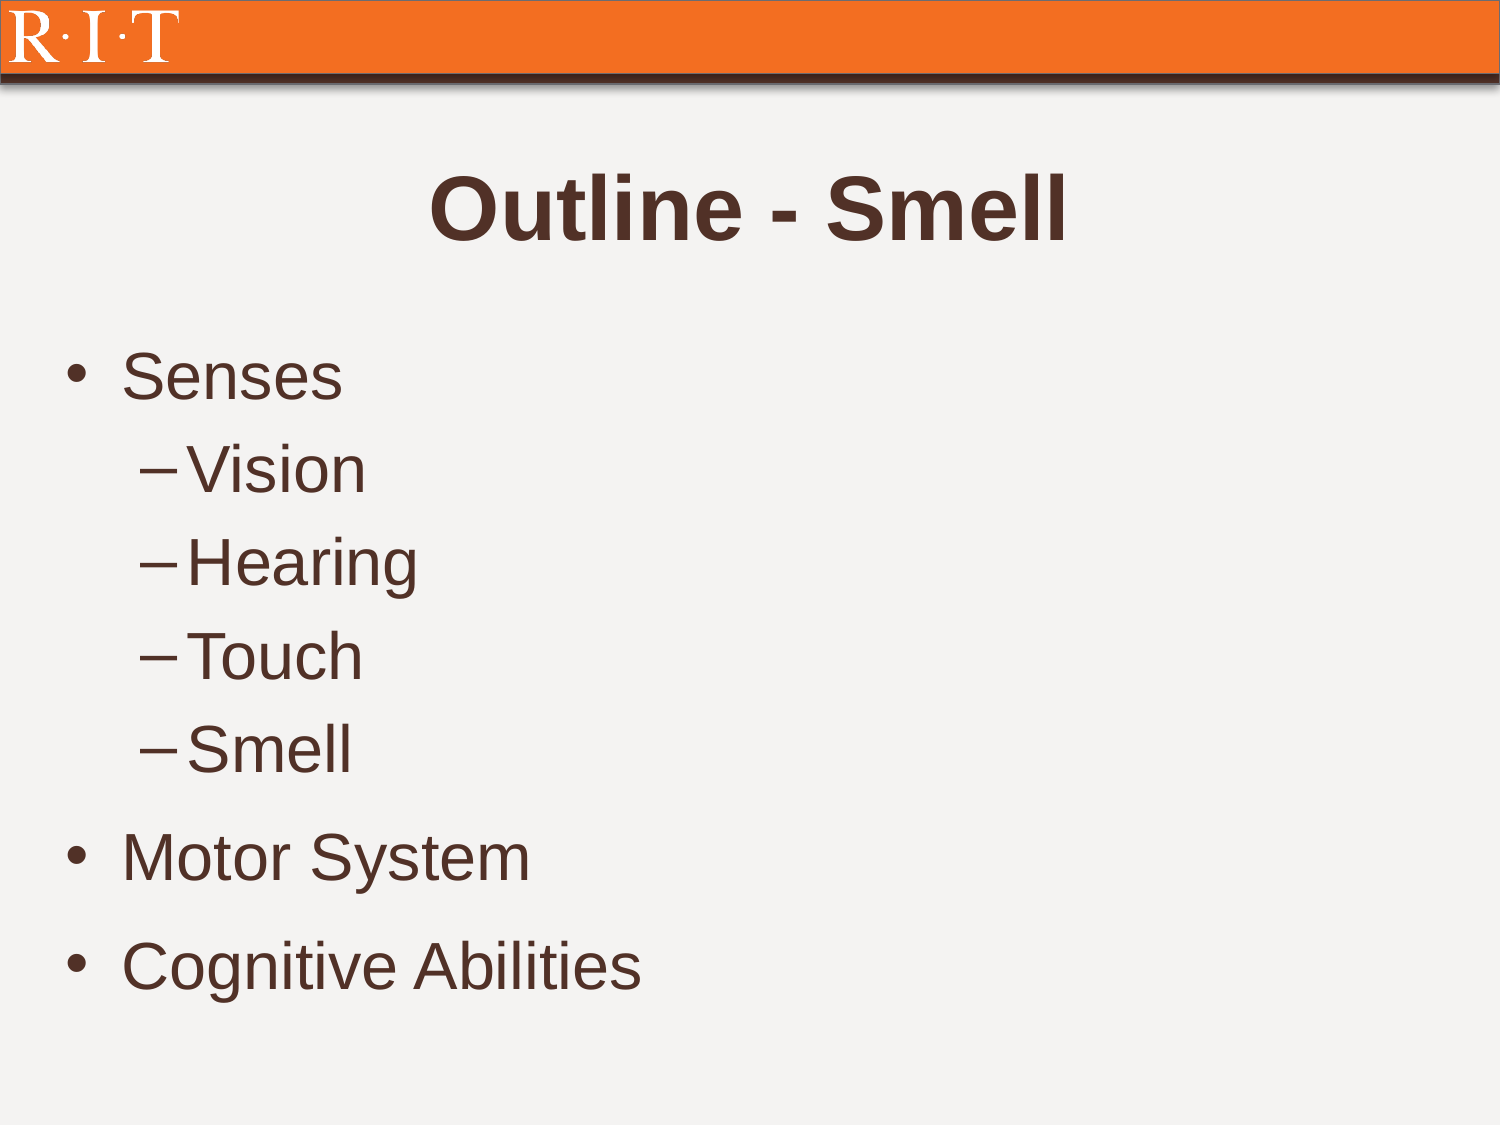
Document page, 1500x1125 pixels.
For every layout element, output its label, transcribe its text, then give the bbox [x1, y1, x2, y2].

title Outline - Smell [75, 110, 1425, 298]
list Senses Vision Hearing Touch Smell Motor System Cognitive Abilities [50, 324, 1450, 1100]
